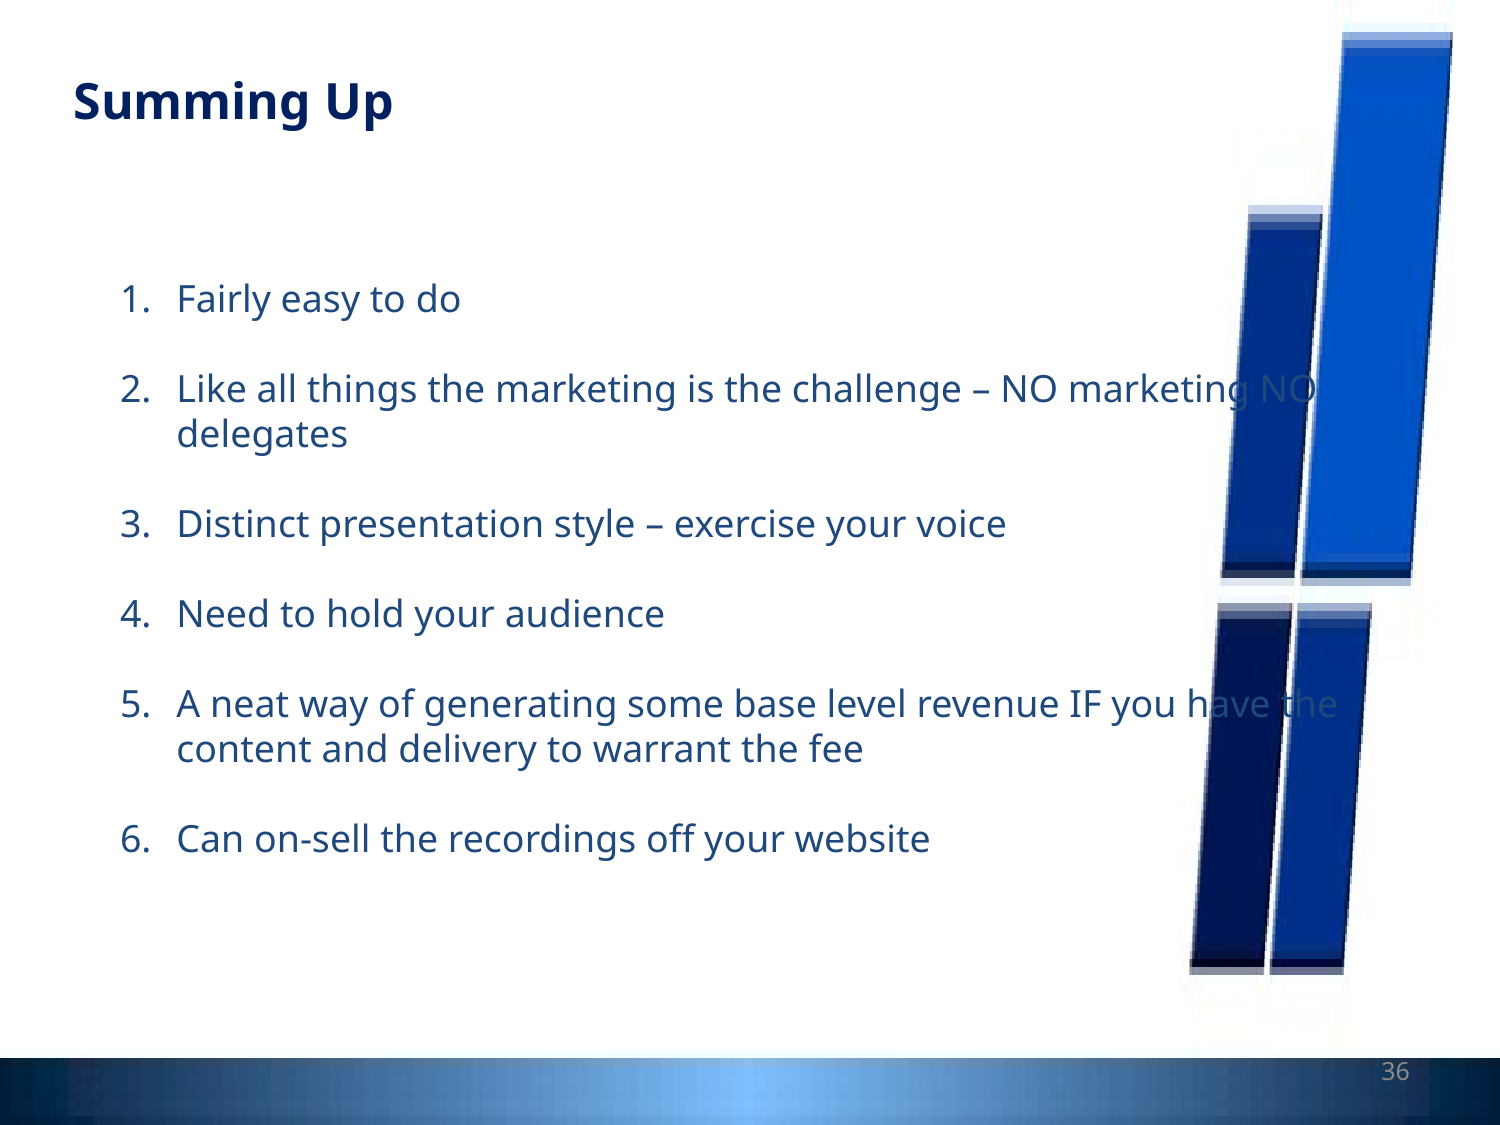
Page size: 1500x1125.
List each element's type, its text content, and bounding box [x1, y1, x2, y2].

text_box Summing Up [58, 35, 1114, 164]
picture [0, 0, 1500, 1125]
text_box Fairly easy to do Like all things the marketing is the challenge – NO marketing NO delegates Distinct presentation style – exercise your voice Need to hold your audience A neat way of generating some base level revenue IF you have the content and delivery to warrant the fee Can on-sell the recordings off your website [105, 267, 1442, 867]
slide_number 36 [1074, 1042, 1425, 1103]
